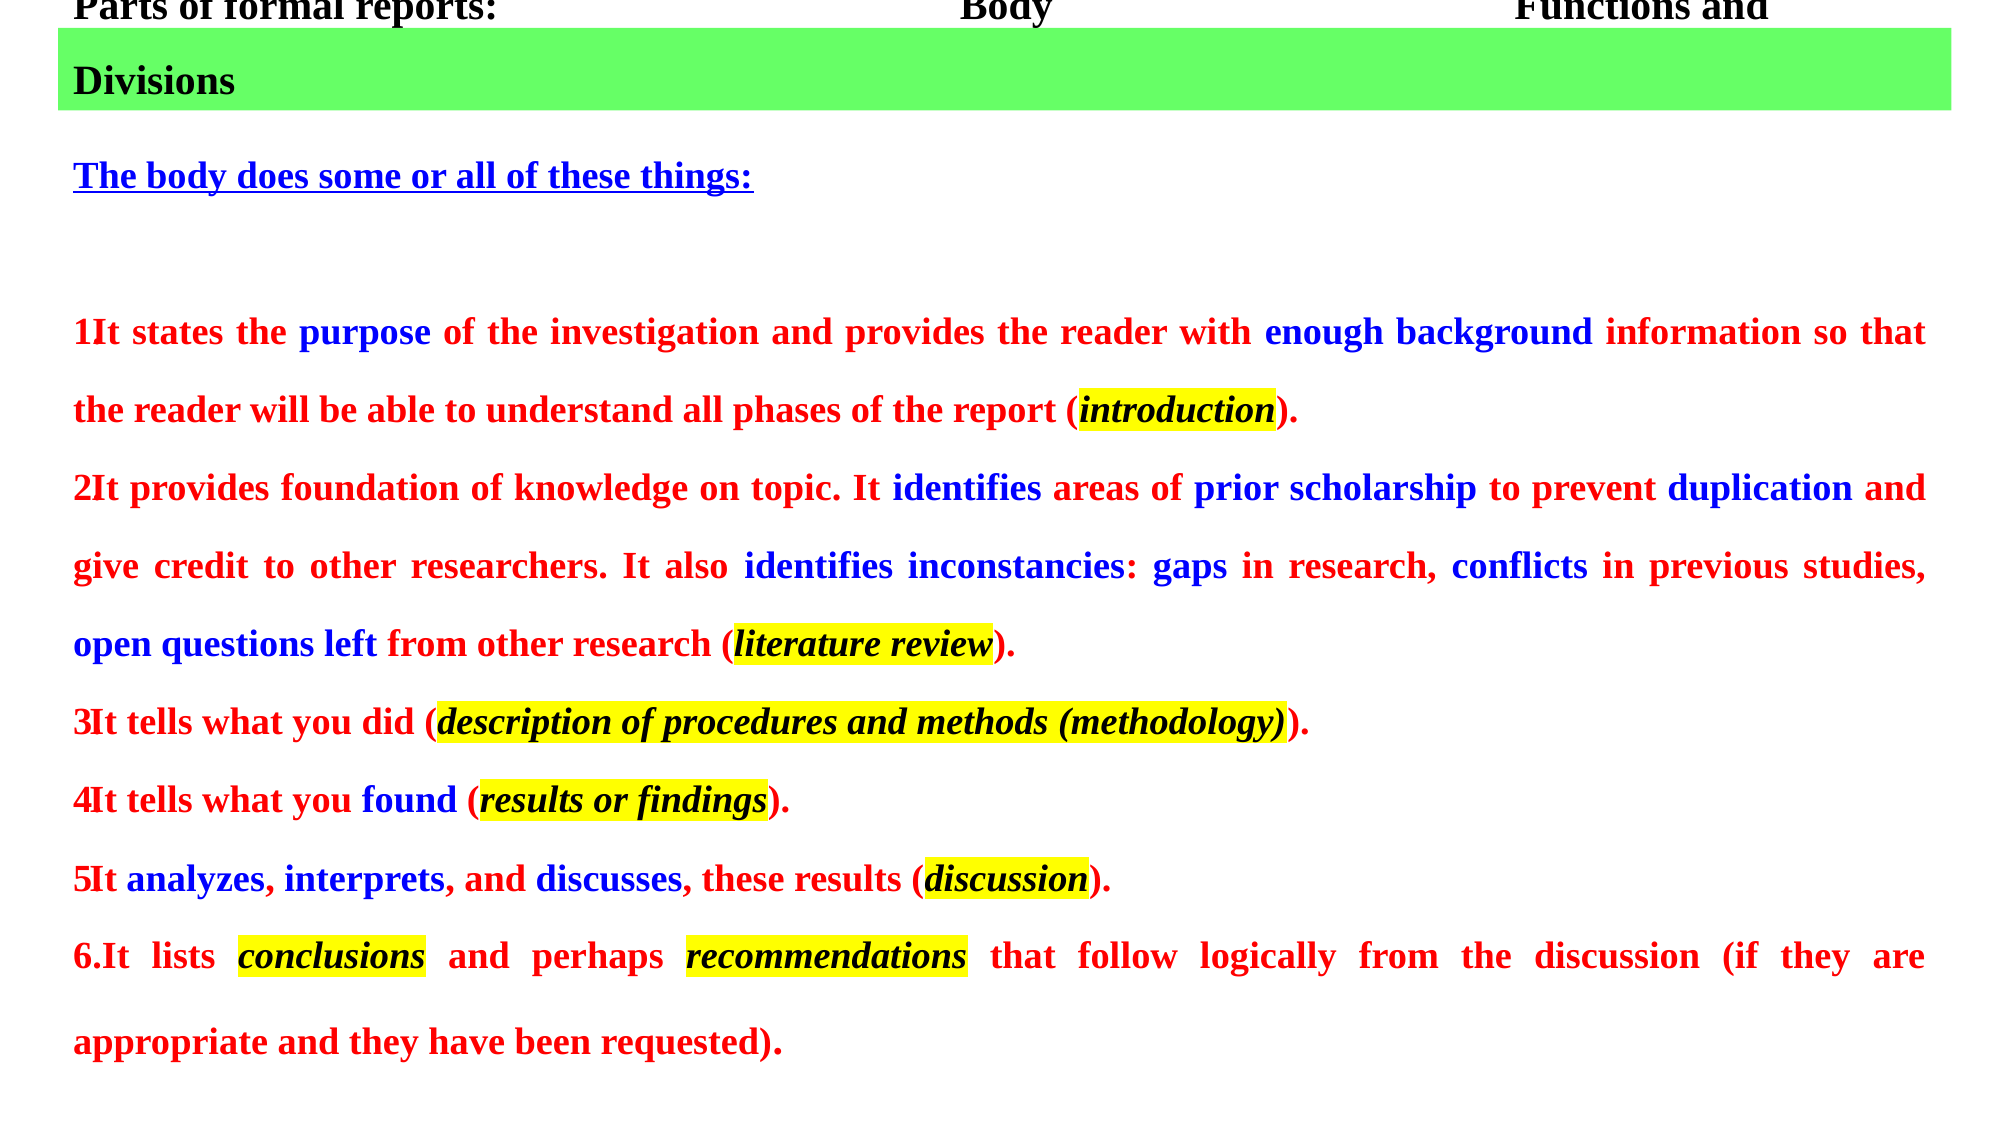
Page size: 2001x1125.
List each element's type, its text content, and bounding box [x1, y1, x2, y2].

title Parts of formal reports: Body Functions and Divisions [58, 27, 1952, 111]
subtitle The body does some or all of these things: It states the purpose of the investigation and provides the reader with enough background information so that the reader will be able to understand all phases of the report (introduction). It provides foundation of knowledge on topic. It identifies areas of prior scholarship to prevent duplication and give credit to other researchers. It also identifies inconstancies: gaps in research, conflicts in previous studies, open questions left from other research (literature review). It tells what you did (description of procedures and methods (methodology)). It tells what you found (results or findings). It analyzes, interprets, and discusses, these results (discussion). It lists conclusions and perhaps recommendations that follow logically from the discussion (if they are appropriate and they have been requested). [58, 110, 1942, 1074]
